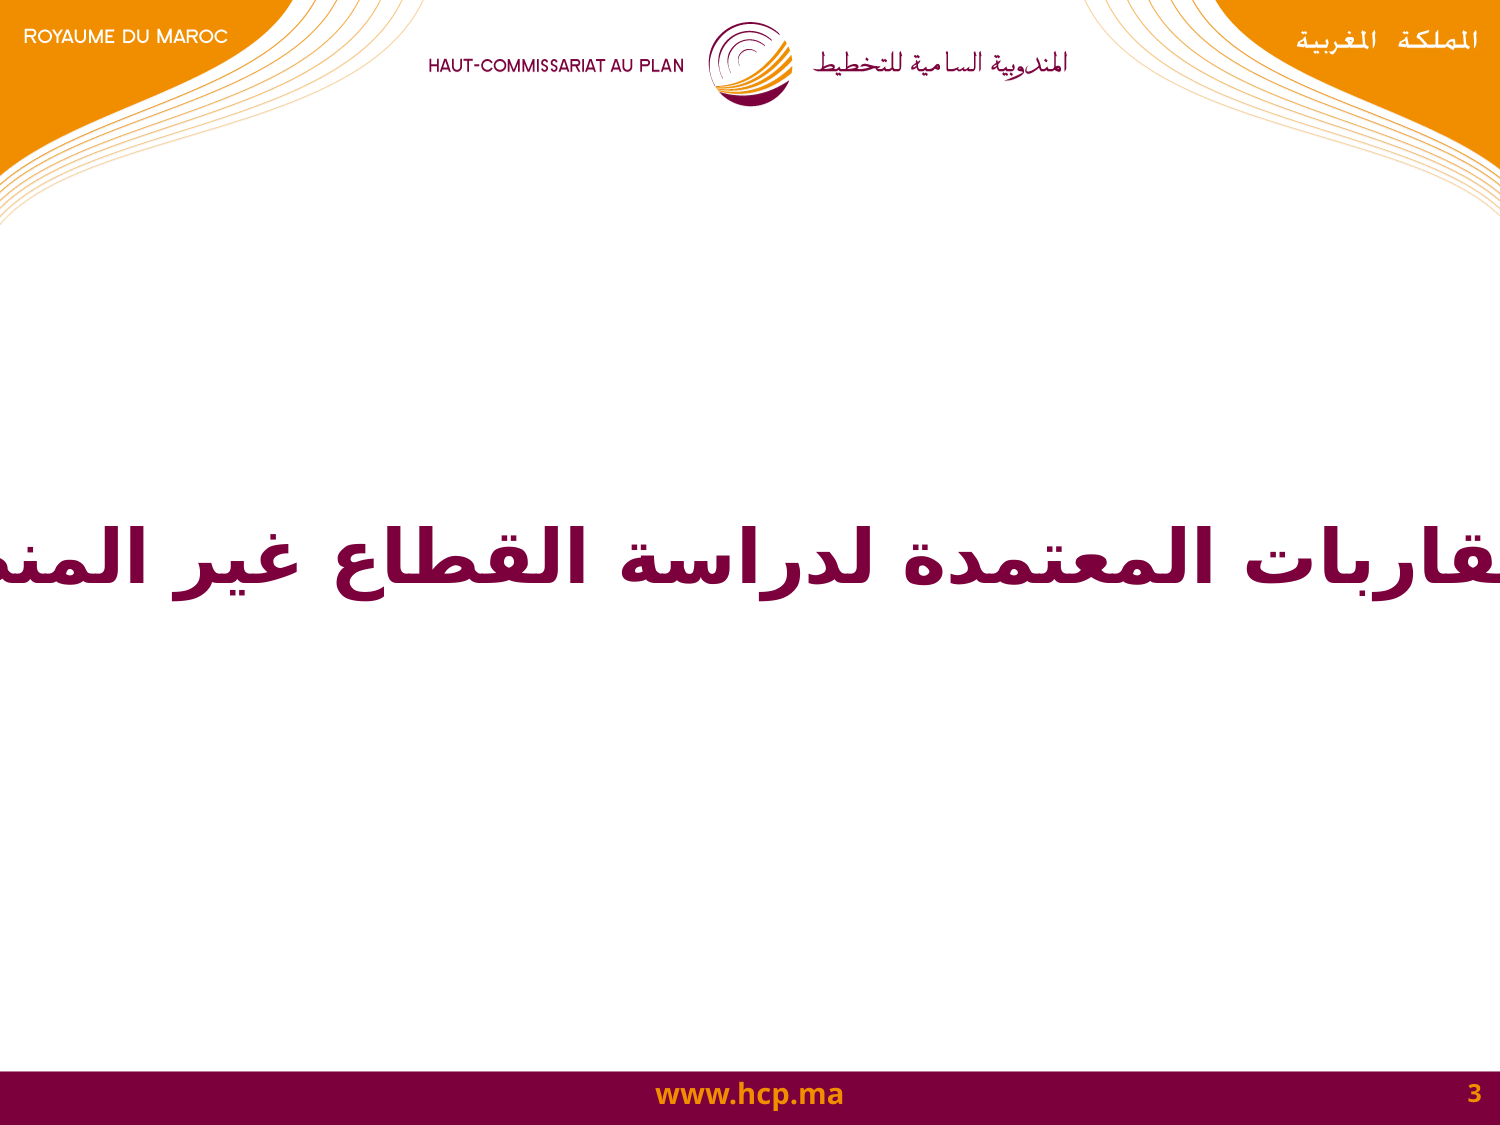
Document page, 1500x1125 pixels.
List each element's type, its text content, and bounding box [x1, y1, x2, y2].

picture [0, 606, 1500, 1125]
text_box المقاربات المعتمدة لدراسة القطاع غير المنظم [0, 456, 1500, 606]
picture [0, 0, 1500, 456]
slide_number 3 [1269, 1068, 1497, 1122]
